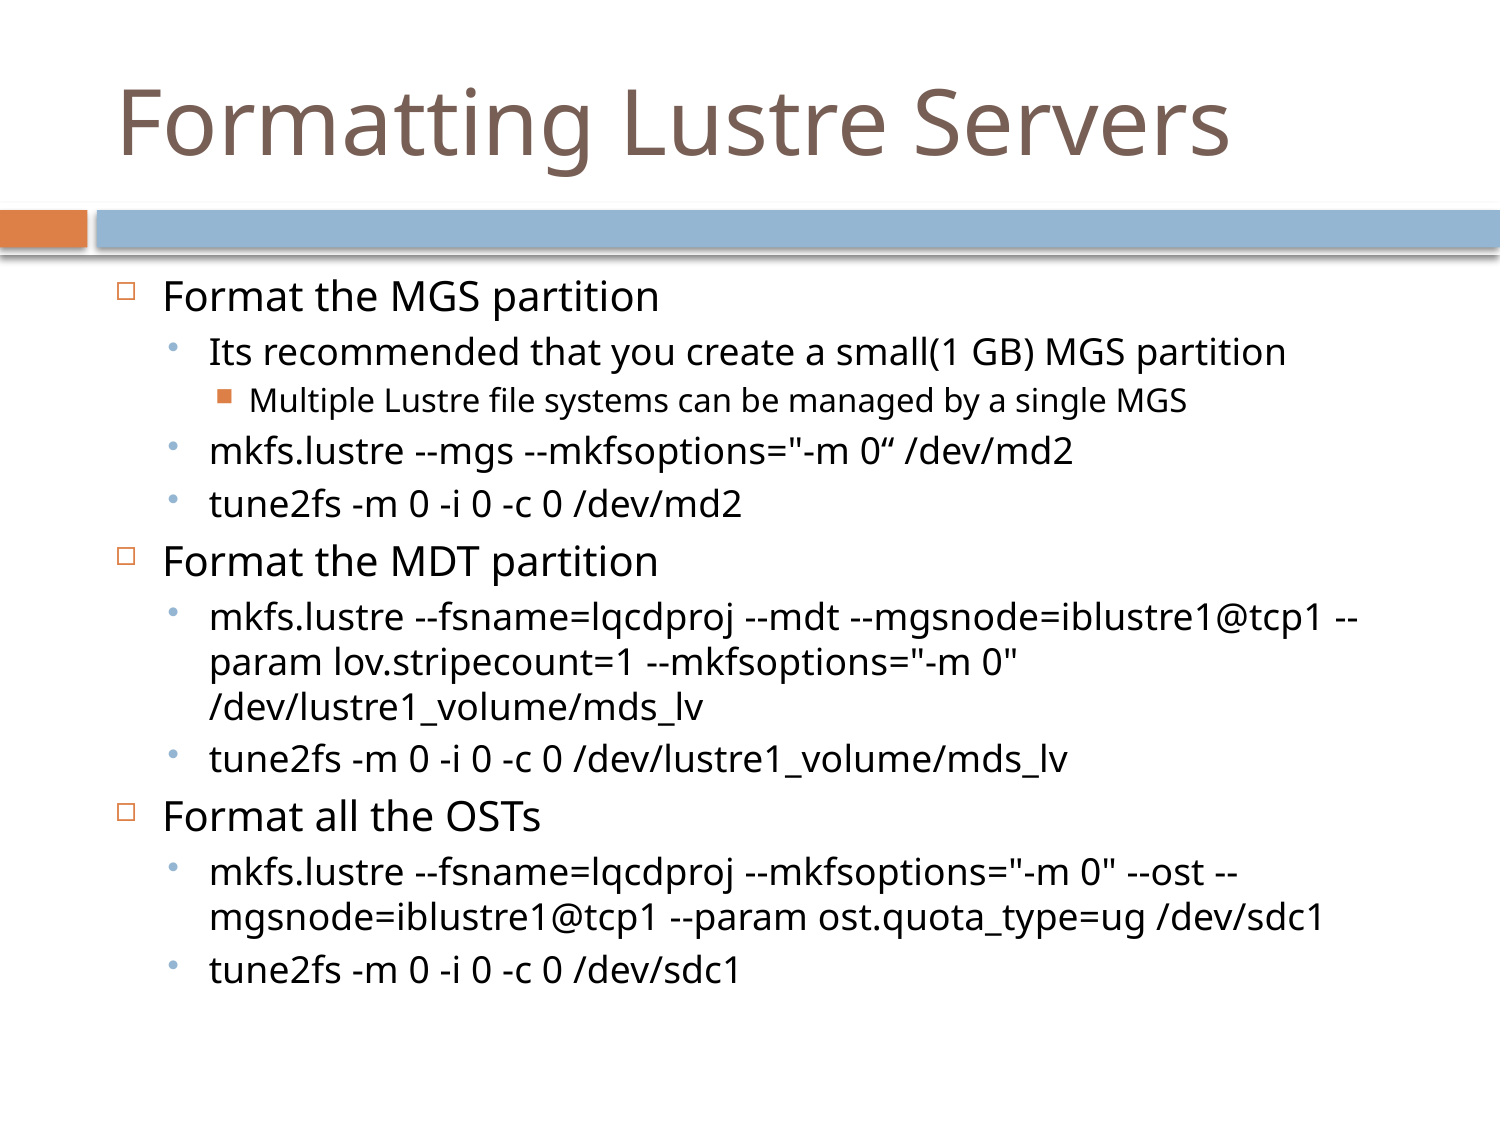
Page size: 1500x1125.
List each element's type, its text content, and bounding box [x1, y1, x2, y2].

title Formatting Lustre Servers [100, 37, 1438, 200]
list Format the MGS partition Its recommended that you create a small(1 GB) MGS partition Multiple Lustre file systems can be managed by a single MGS mkfs.lustre --mgs --mkfsoptions="-m 0“ /dev/md2 tune2fs -m 0 -i 0 -c 0 /dev/md2 Format the MDT partition mkfs.lustre --fsname=lqcdproj --mdt --mgsnode=iblustre1@tcp1 --param lov.stripecount=1 --mkfsoptions="-m 0" /dev/lustre1_volume/mds_lv tune2fs -m 0 -i 0 -c 0 /dev/lustre1_volume/mds_lv Format all the OSTs mkfs.lustre --fsname=lqcdproj --mkfsoptions="-m 0" --ost --mgsnode=iblustre1@tcp1 --param ost.quota_type=ug /dev/sdc1 tune2fs -m 0 -i 0 -c 0 /dev/sdc1 [100, 262, 1438, 1000]
